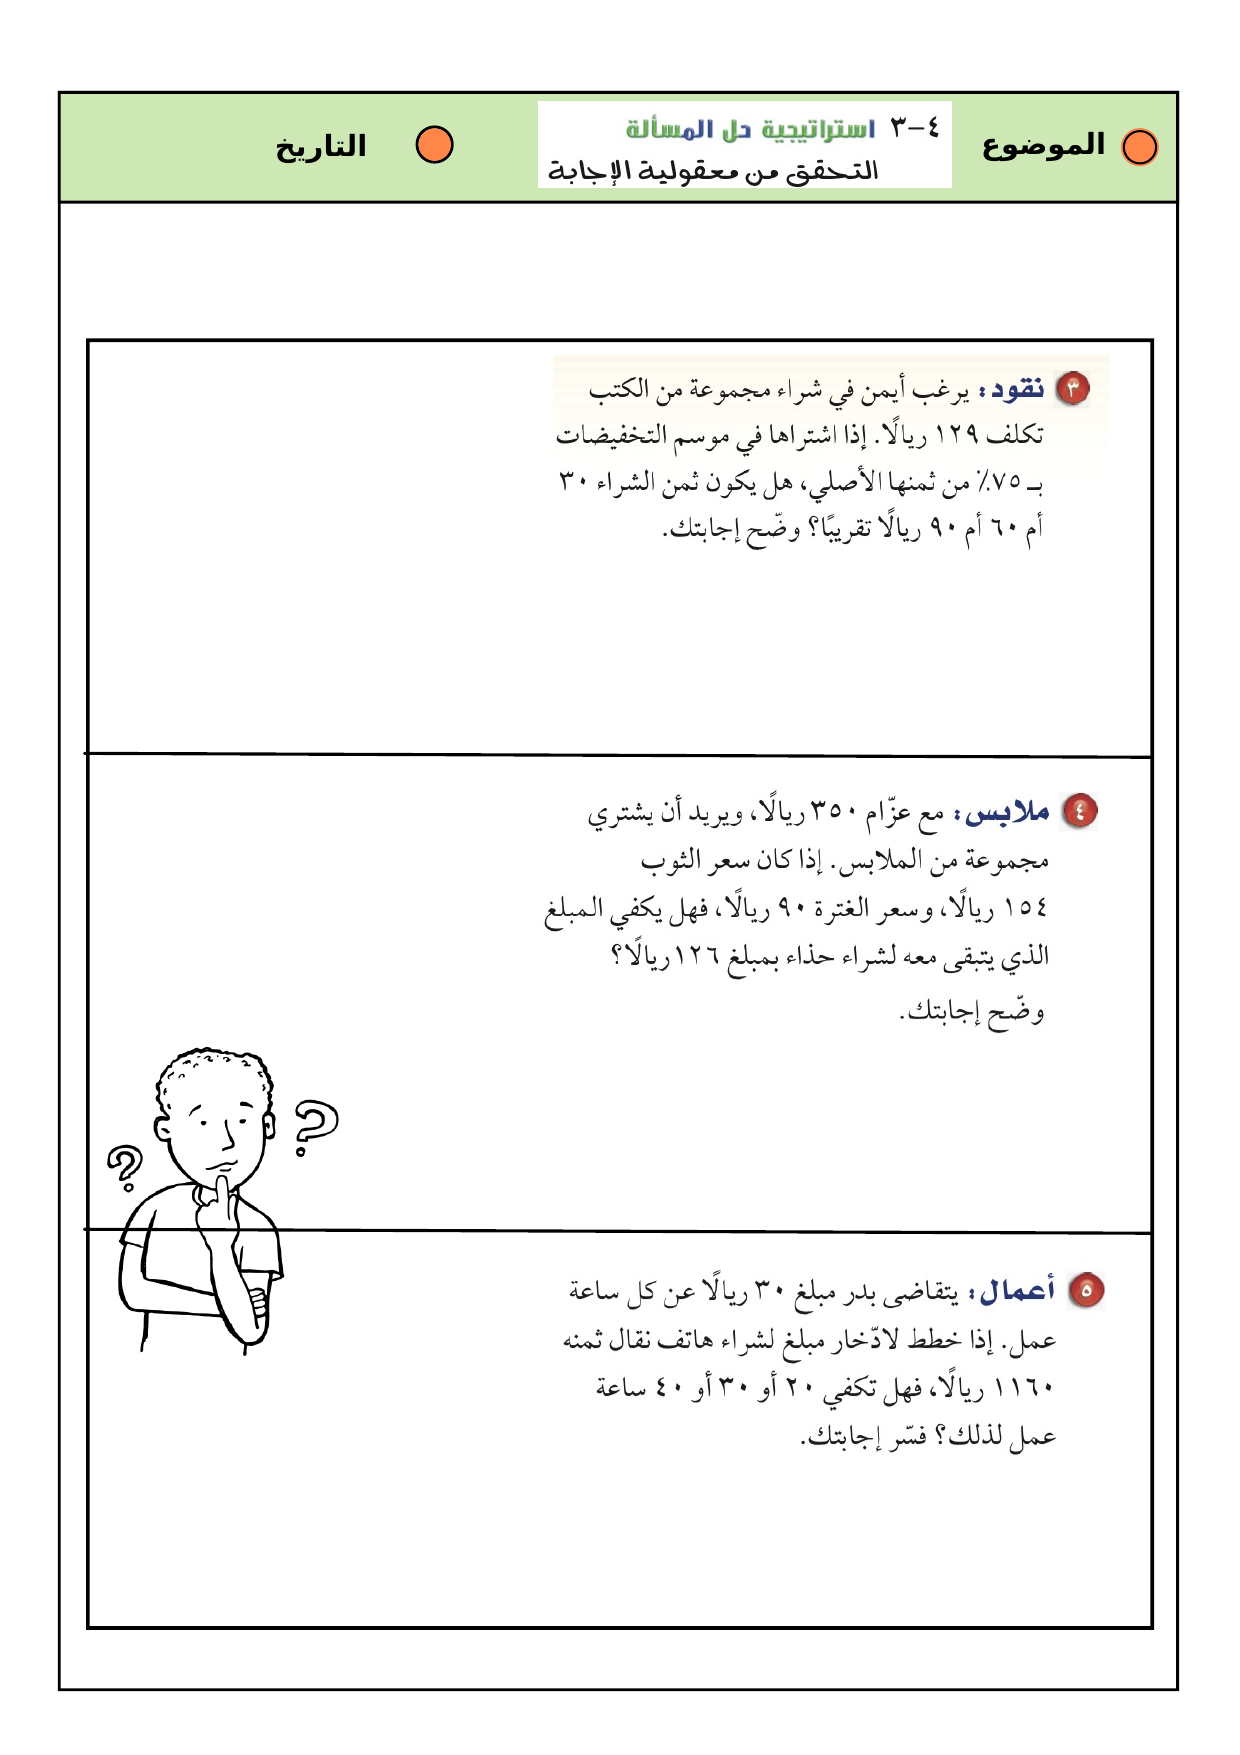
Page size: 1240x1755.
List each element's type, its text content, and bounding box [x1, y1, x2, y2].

text_box [1123, 131, 1157, 164]
text_box [418, 128, 451, 161]
text_box [415, 125, 454, 164]
text_box [1120, 128, 1159, 167]
picture [539, 778, 1123, 1041]
picture [105, 1045, 339, 1356]
picture [546, 1258, 1117, 1474]
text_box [85, 338, 1155, 1631]
text_box الموضوع [981, 130, 1107, 161]
text_box التاريخ [274, 133, 368, 163]
picture [553, 355, 1109, 561]
text_box [57, 204, 1180, 1692]
text_box [57, 90, 1180, 204]
picture [538, 101, 952, 188]
text_box [61, 94, 1176, 200]
